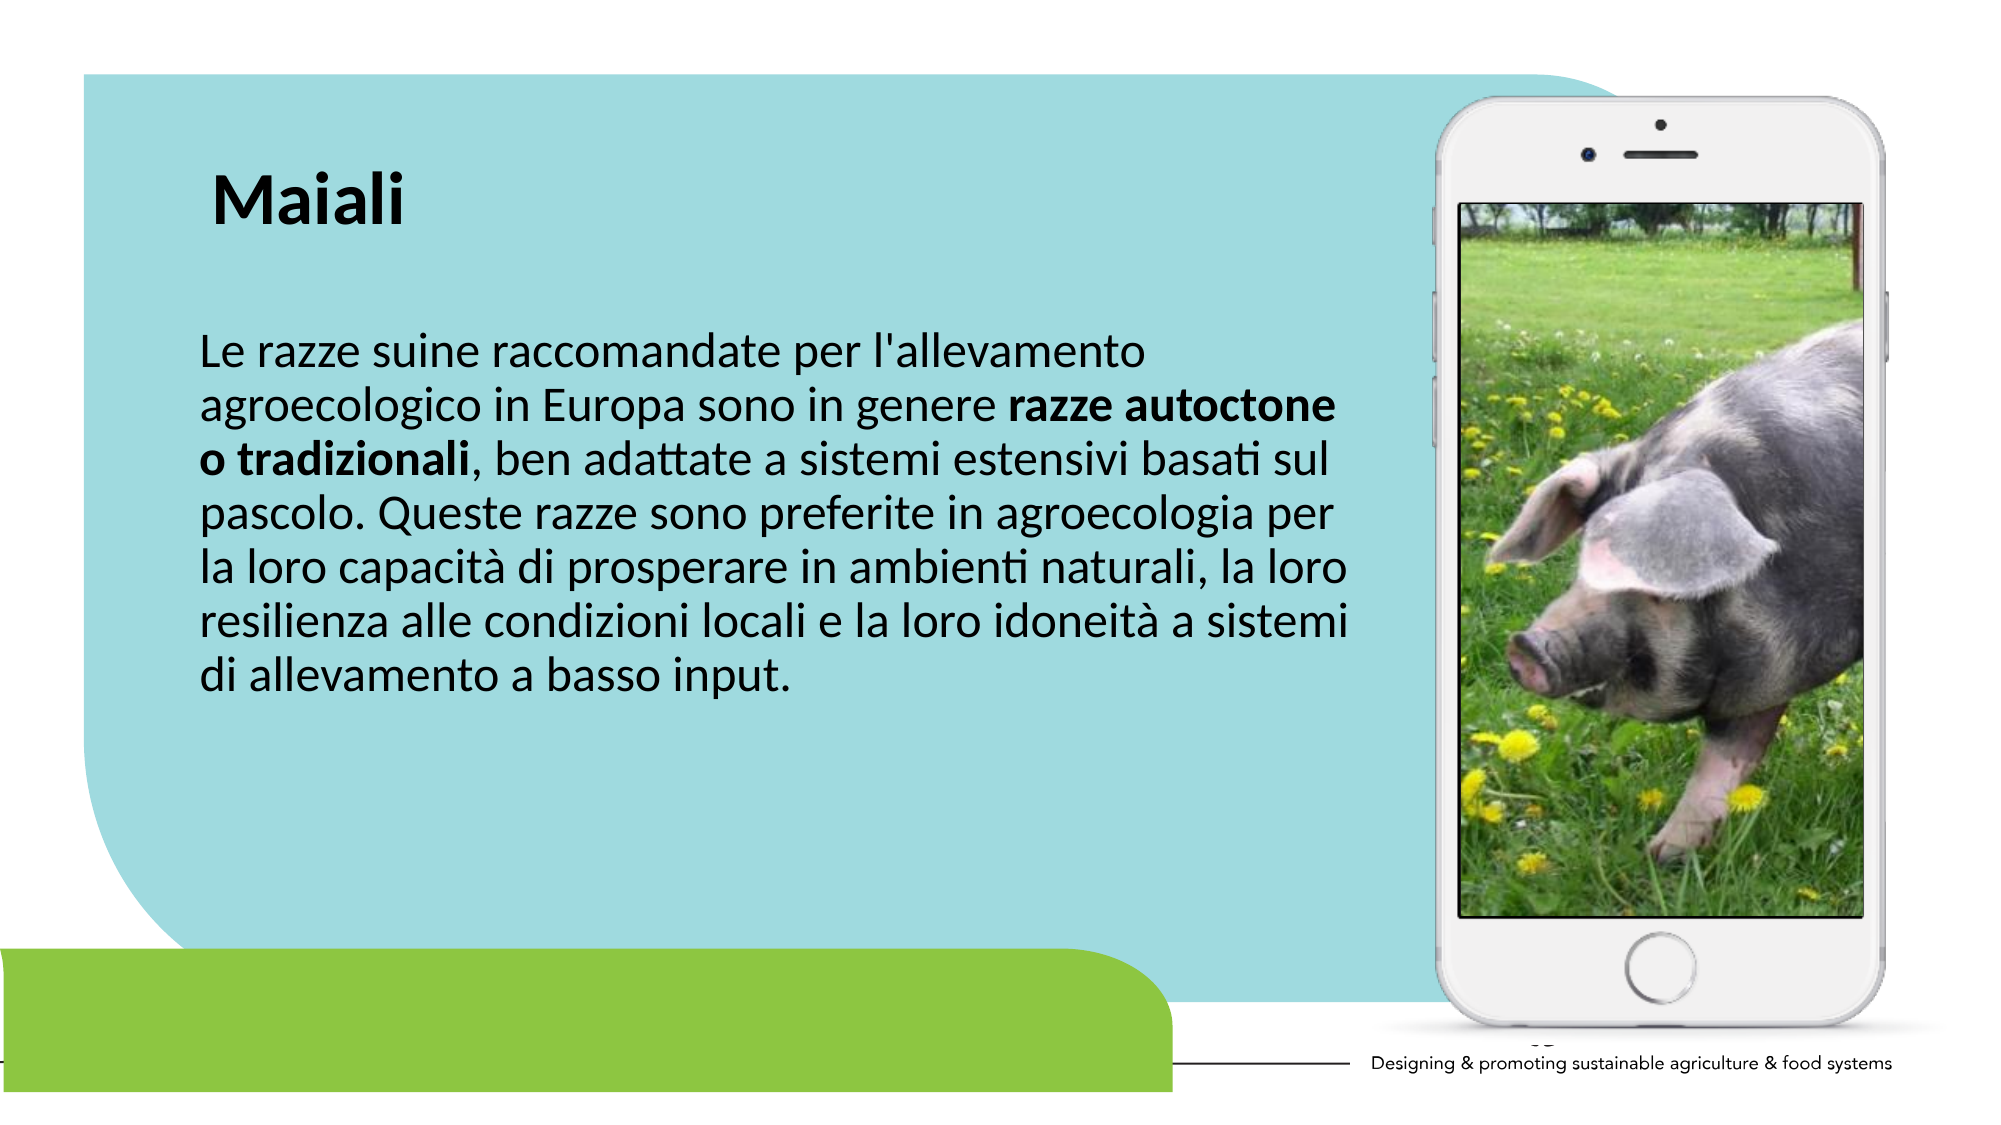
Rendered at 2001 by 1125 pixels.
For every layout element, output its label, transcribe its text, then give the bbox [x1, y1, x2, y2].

list Le razze suine raccomandate per l'allevamento agroecologico in Europa sono in genere razze autoctone o tradizionali, ben adattate a sistemi estensivi basati sul pascolo. Queste razze sono preferite in agroecologia per la loro capacità di prosperare in ambienti naturali, la loro resilienza alle condizioni locali e la loro idoneità a sistemi di allevamento a basso input. [147, 316, 1379, 857]
list Maiali [196, 152, 1118, 316]
picture [1328, 37, 2000, 1088]
